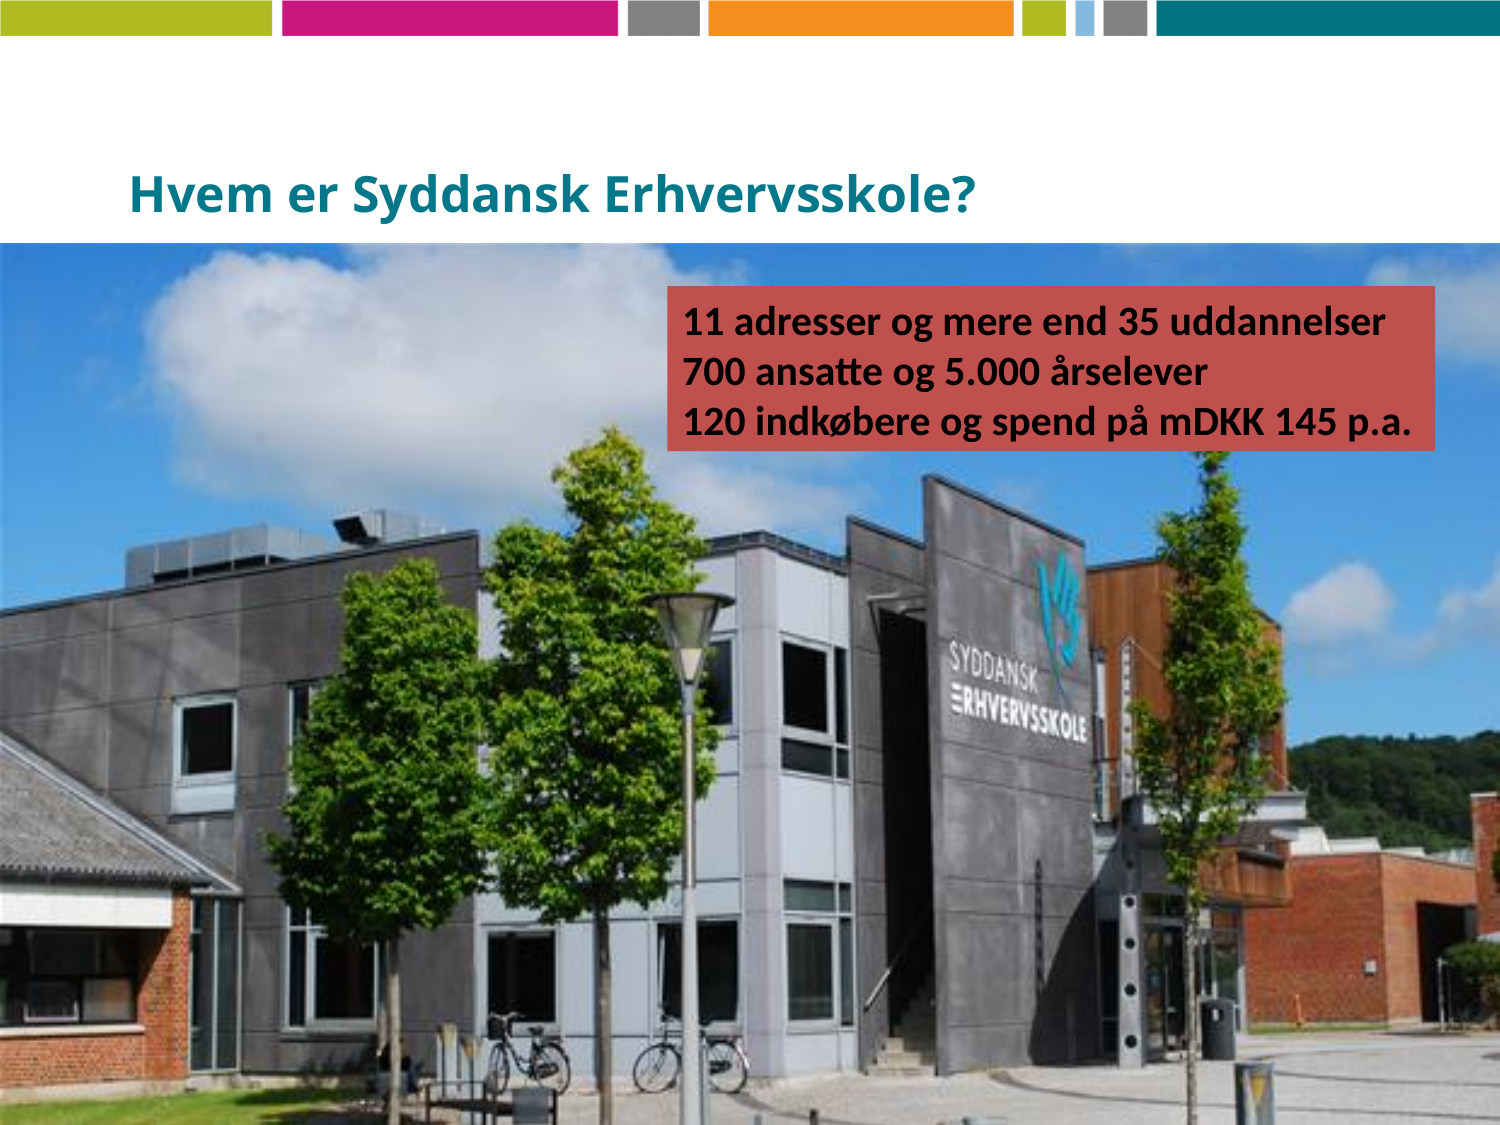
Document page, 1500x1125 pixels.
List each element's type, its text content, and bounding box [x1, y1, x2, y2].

title Hvem er Syddansk Erhvervsskole? [113, 98, 1464, 241]
picture [2, 1, 1500, 36]
picture [0, 243, 1500, 1125]
